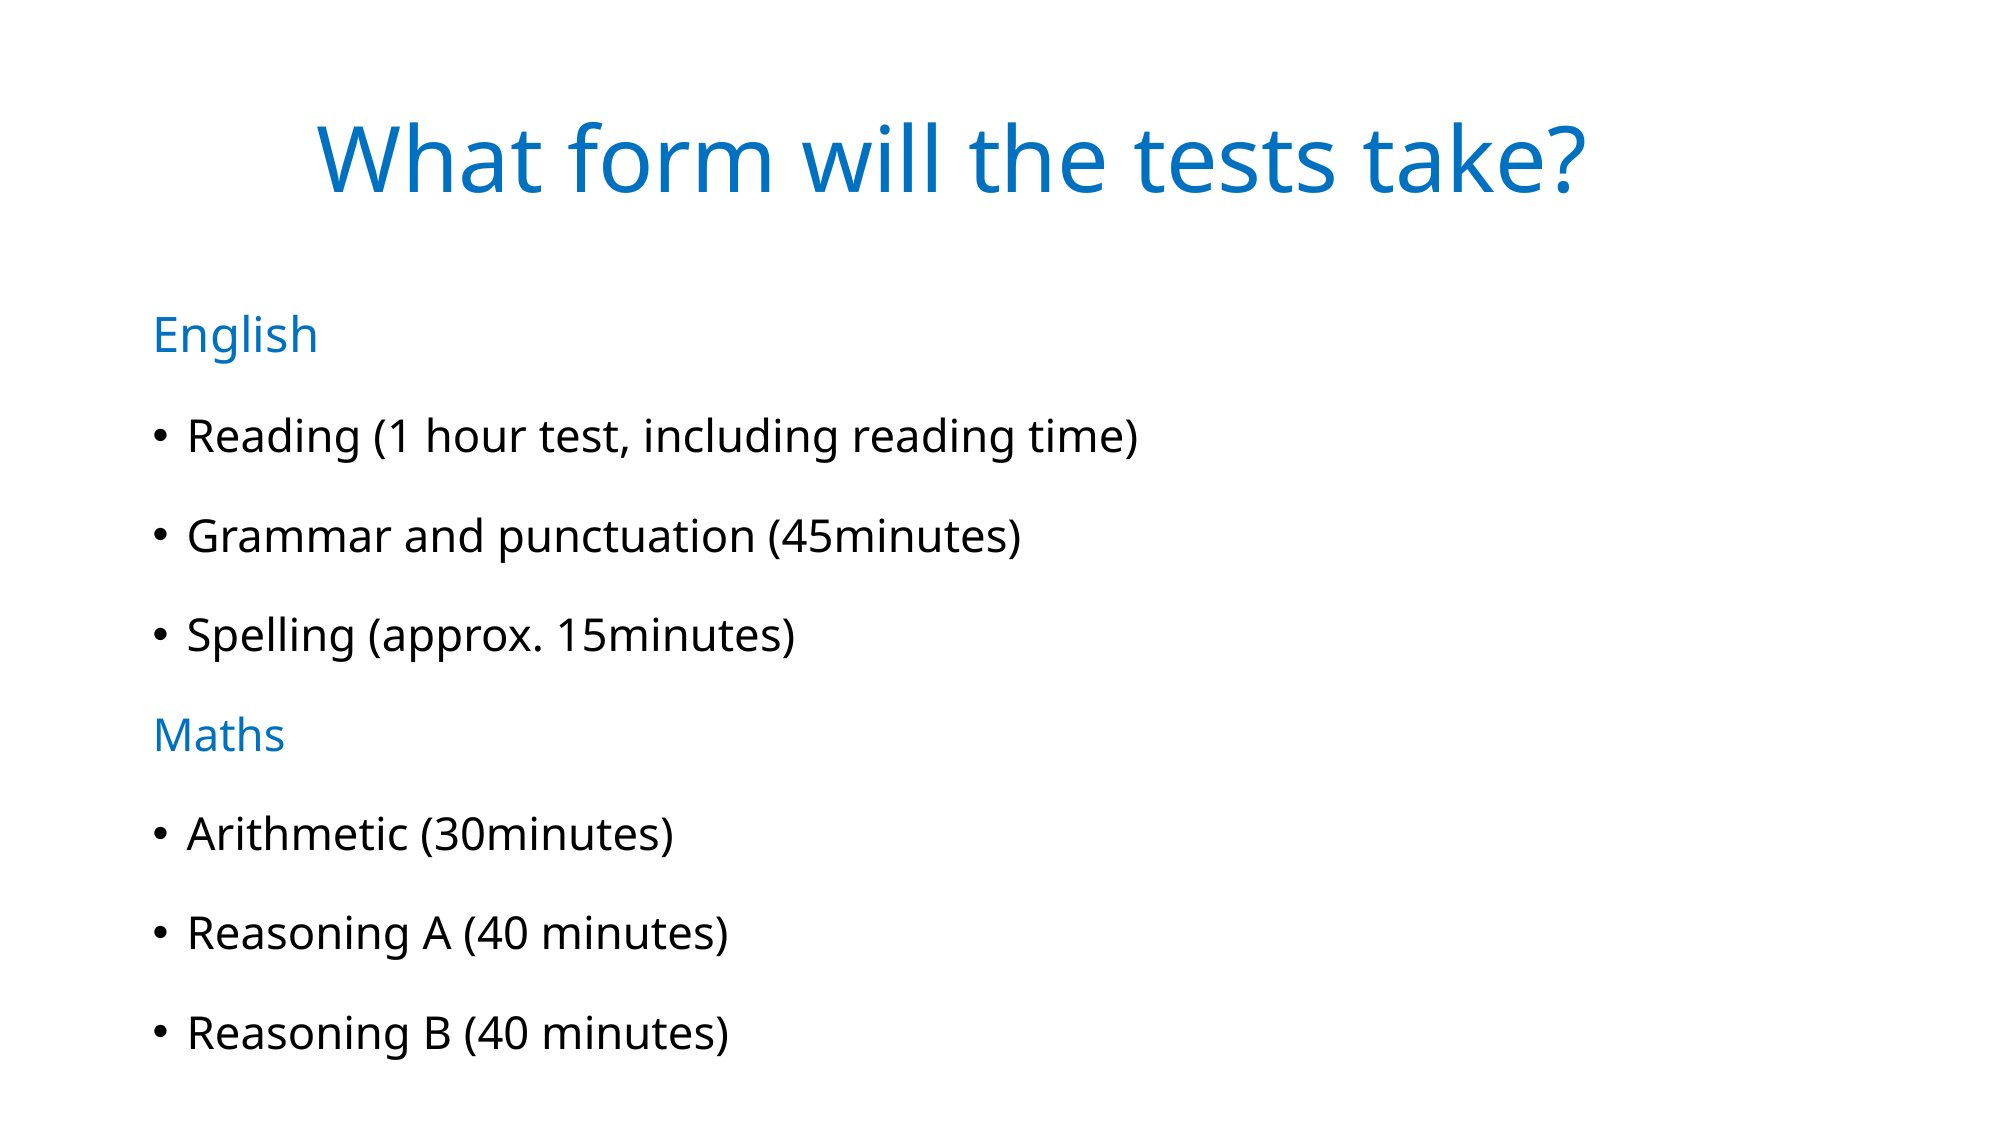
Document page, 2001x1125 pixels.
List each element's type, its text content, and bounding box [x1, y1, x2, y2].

list English Reading (1 hour test, including reading time) Grammar and punctuation (45minutes) Spelling (approx. 15minutes) Maths Arithmetic (30minutes) Reasoning A (40 minutes) Reasoning B (40 minutes) [137, 267, 1863, 1071]
title What form will the tests take? [43, 54, 1886, 272]
